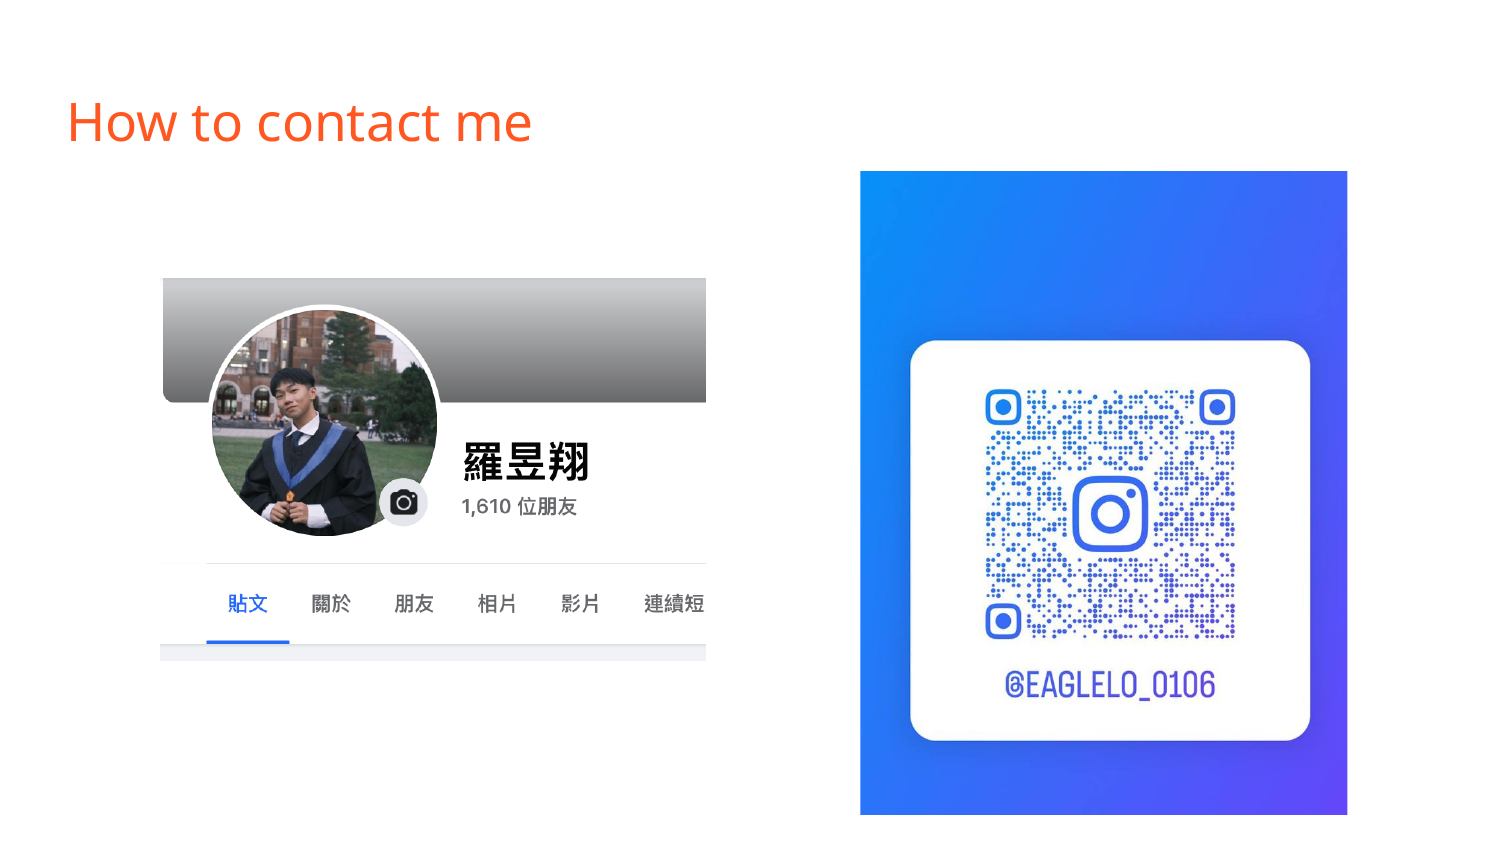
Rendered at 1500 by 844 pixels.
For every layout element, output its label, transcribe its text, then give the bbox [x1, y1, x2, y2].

title How to contact me [51, 72, 1449, 167]
picture [860, 171, 1348, 815]
picture [159, 278, 706, 661]
